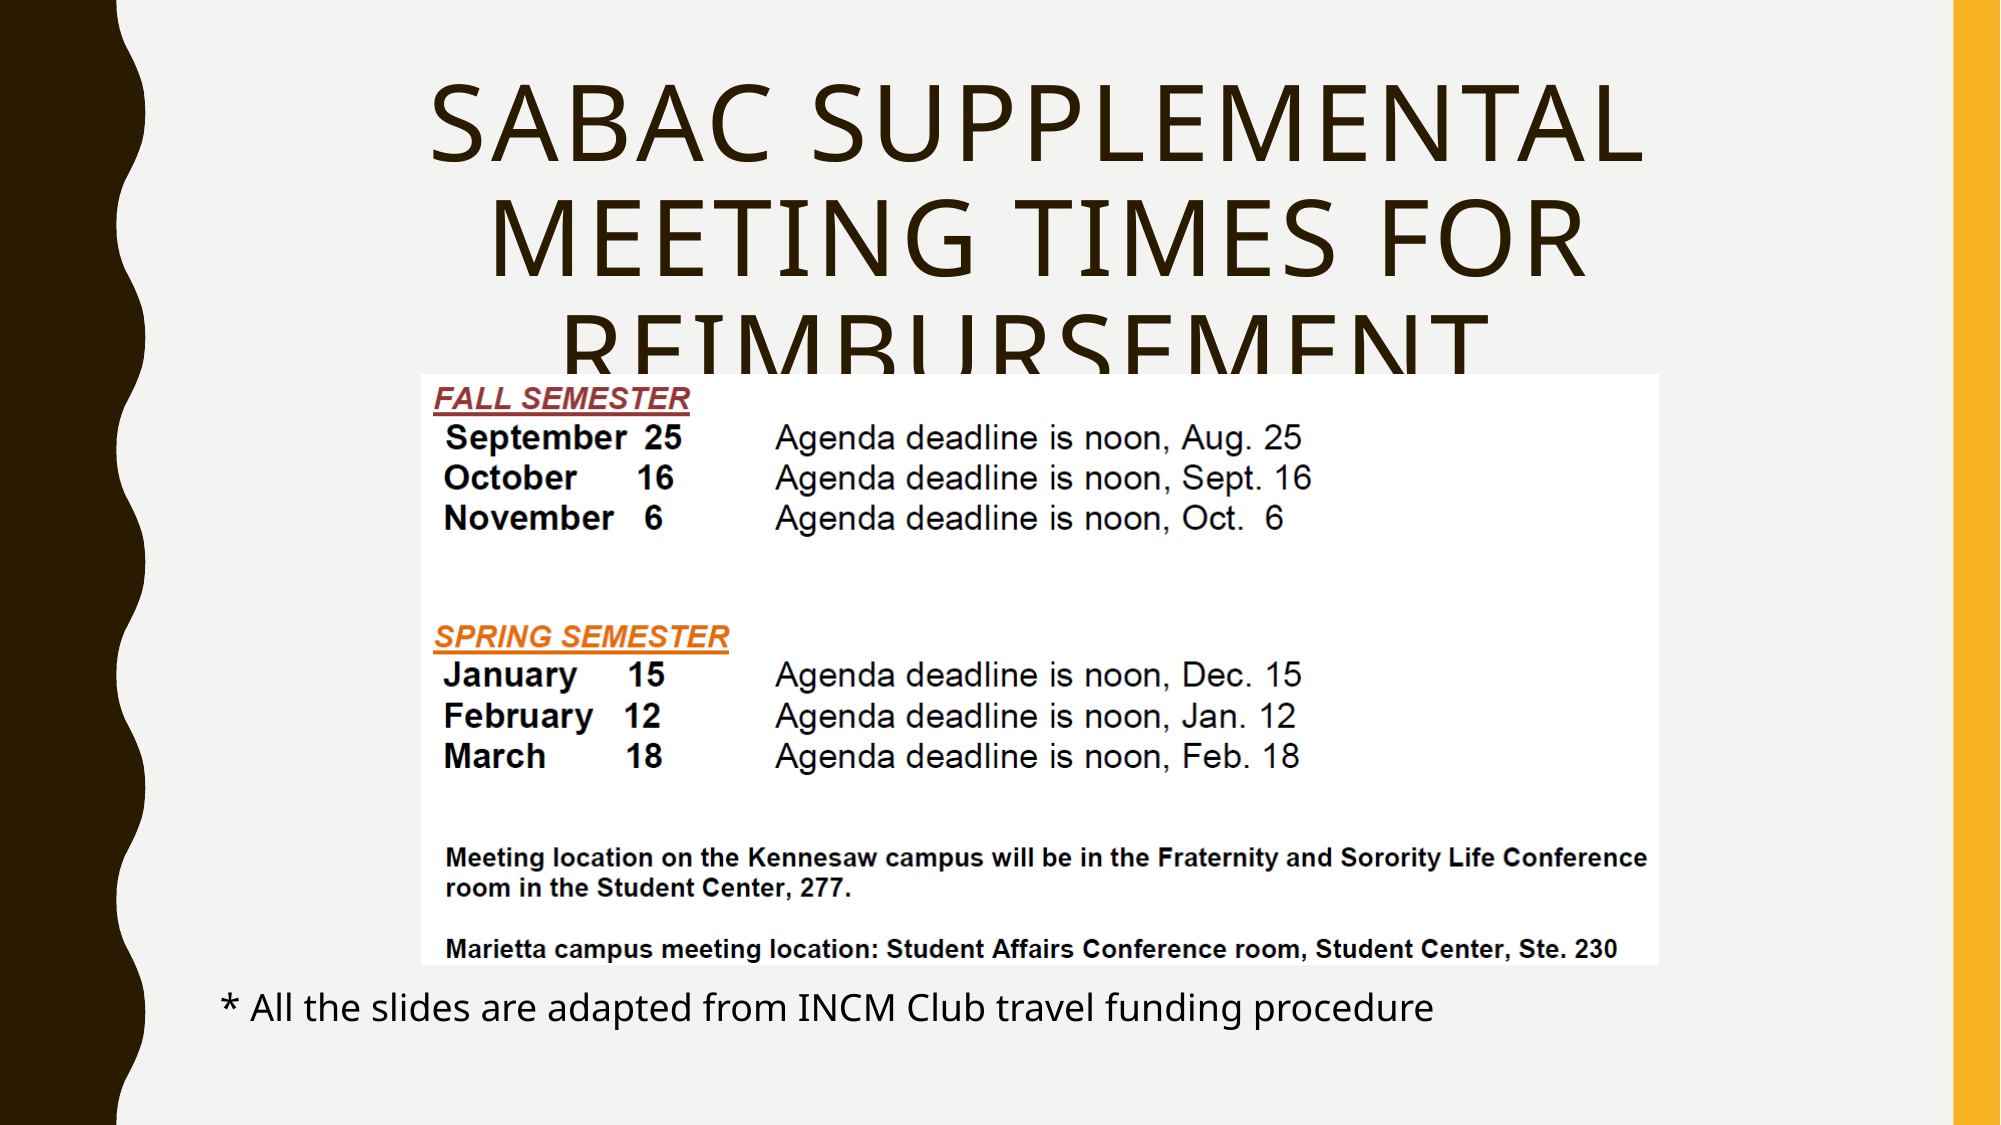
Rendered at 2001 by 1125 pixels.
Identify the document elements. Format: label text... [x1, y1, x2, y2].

text_box * All the slides are adapted from INCM Club travel funding procedure [205, 977, 1875, 1037]
title SABAC Supplemental Meeting Times for reimbursement [205, 62, 1875, 308]
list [421, 374, 1659, 965]
